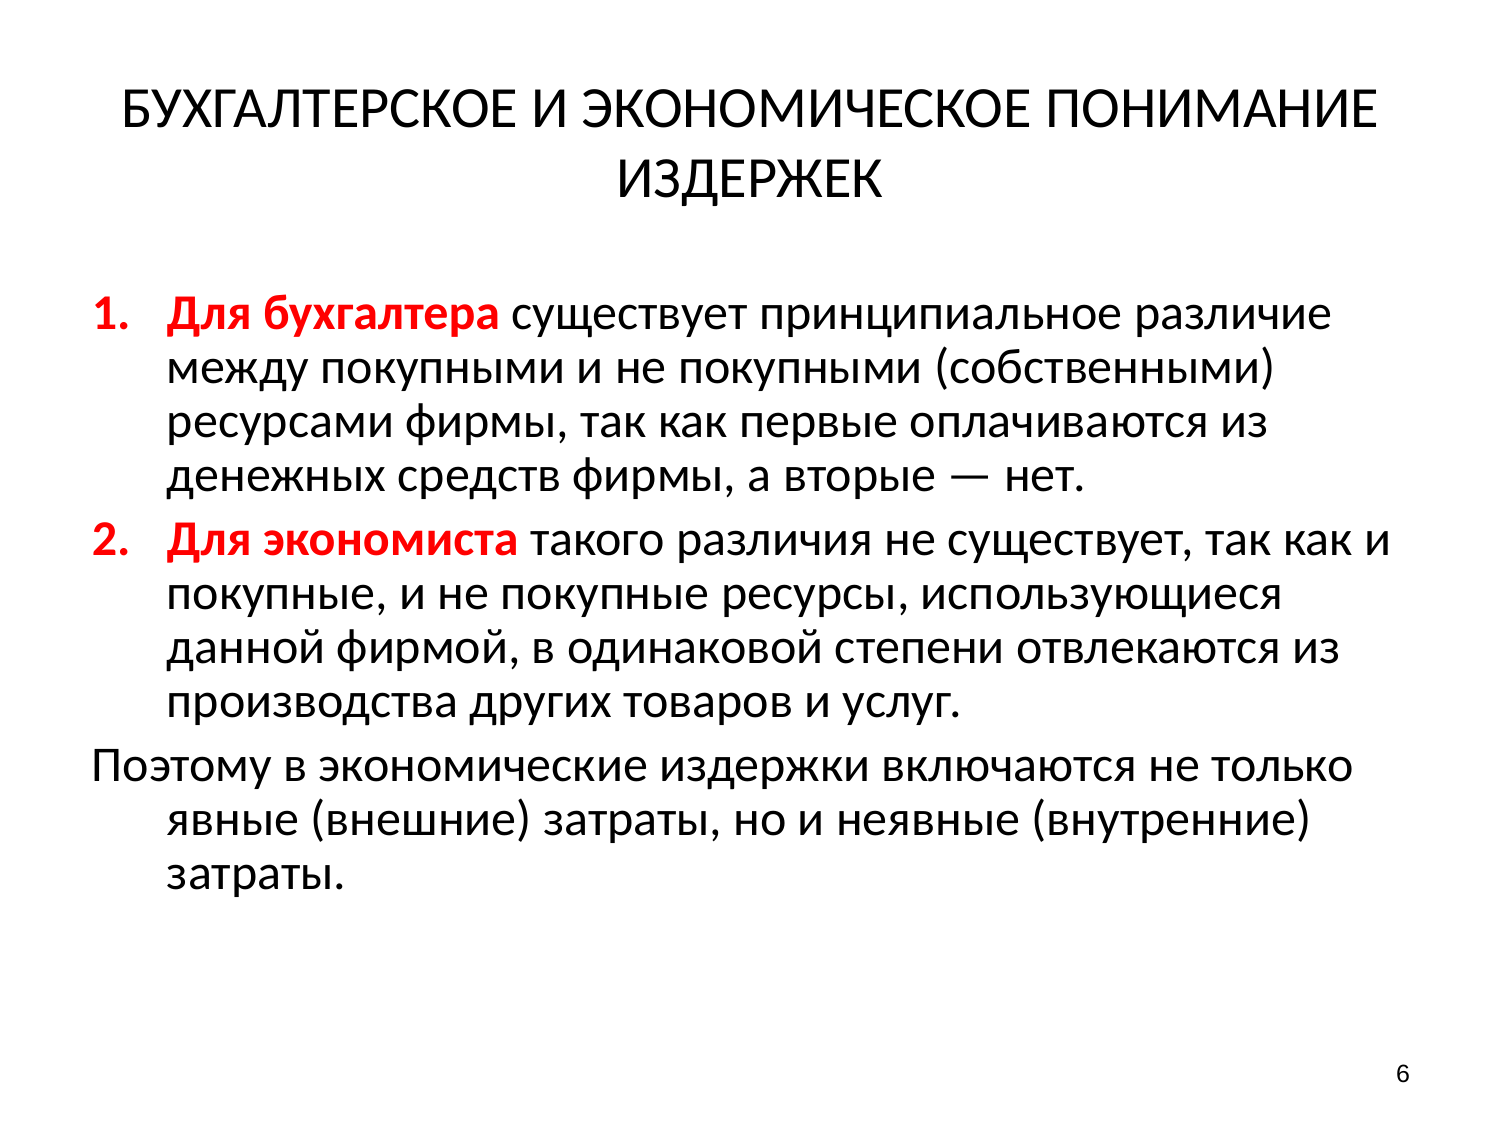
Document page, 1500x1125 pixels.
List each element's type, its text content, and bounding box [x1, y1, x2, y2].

slide_number 6 [1074, 1042, 1425, 1103]
title БУХГАЛТЕРСКОЕ И ЭКОНОМИЧЕСКОЕ ПОНИМАНИЕ ИЗДЕРЖЕК [74, 44, 1426, 233]
list Для бухгалтера существует принципиальное различие между покупными и не покупными (собственными) ресурсами фирмы, так как первые оплачиваются из денежных средств фирмы, а вторые — нет. Для экономиста такого различия не существует, так как и покупные, и не покупные ресурсы, использующиеся данной фирмой, в одинаковой степени отвлекаются из производства других товаров и услуг. Поэтому в экономические издержки включаются не только явные (внешние) затраты, но и неявные (внутренние) затраты. [76, 278, 1428, 1075]
